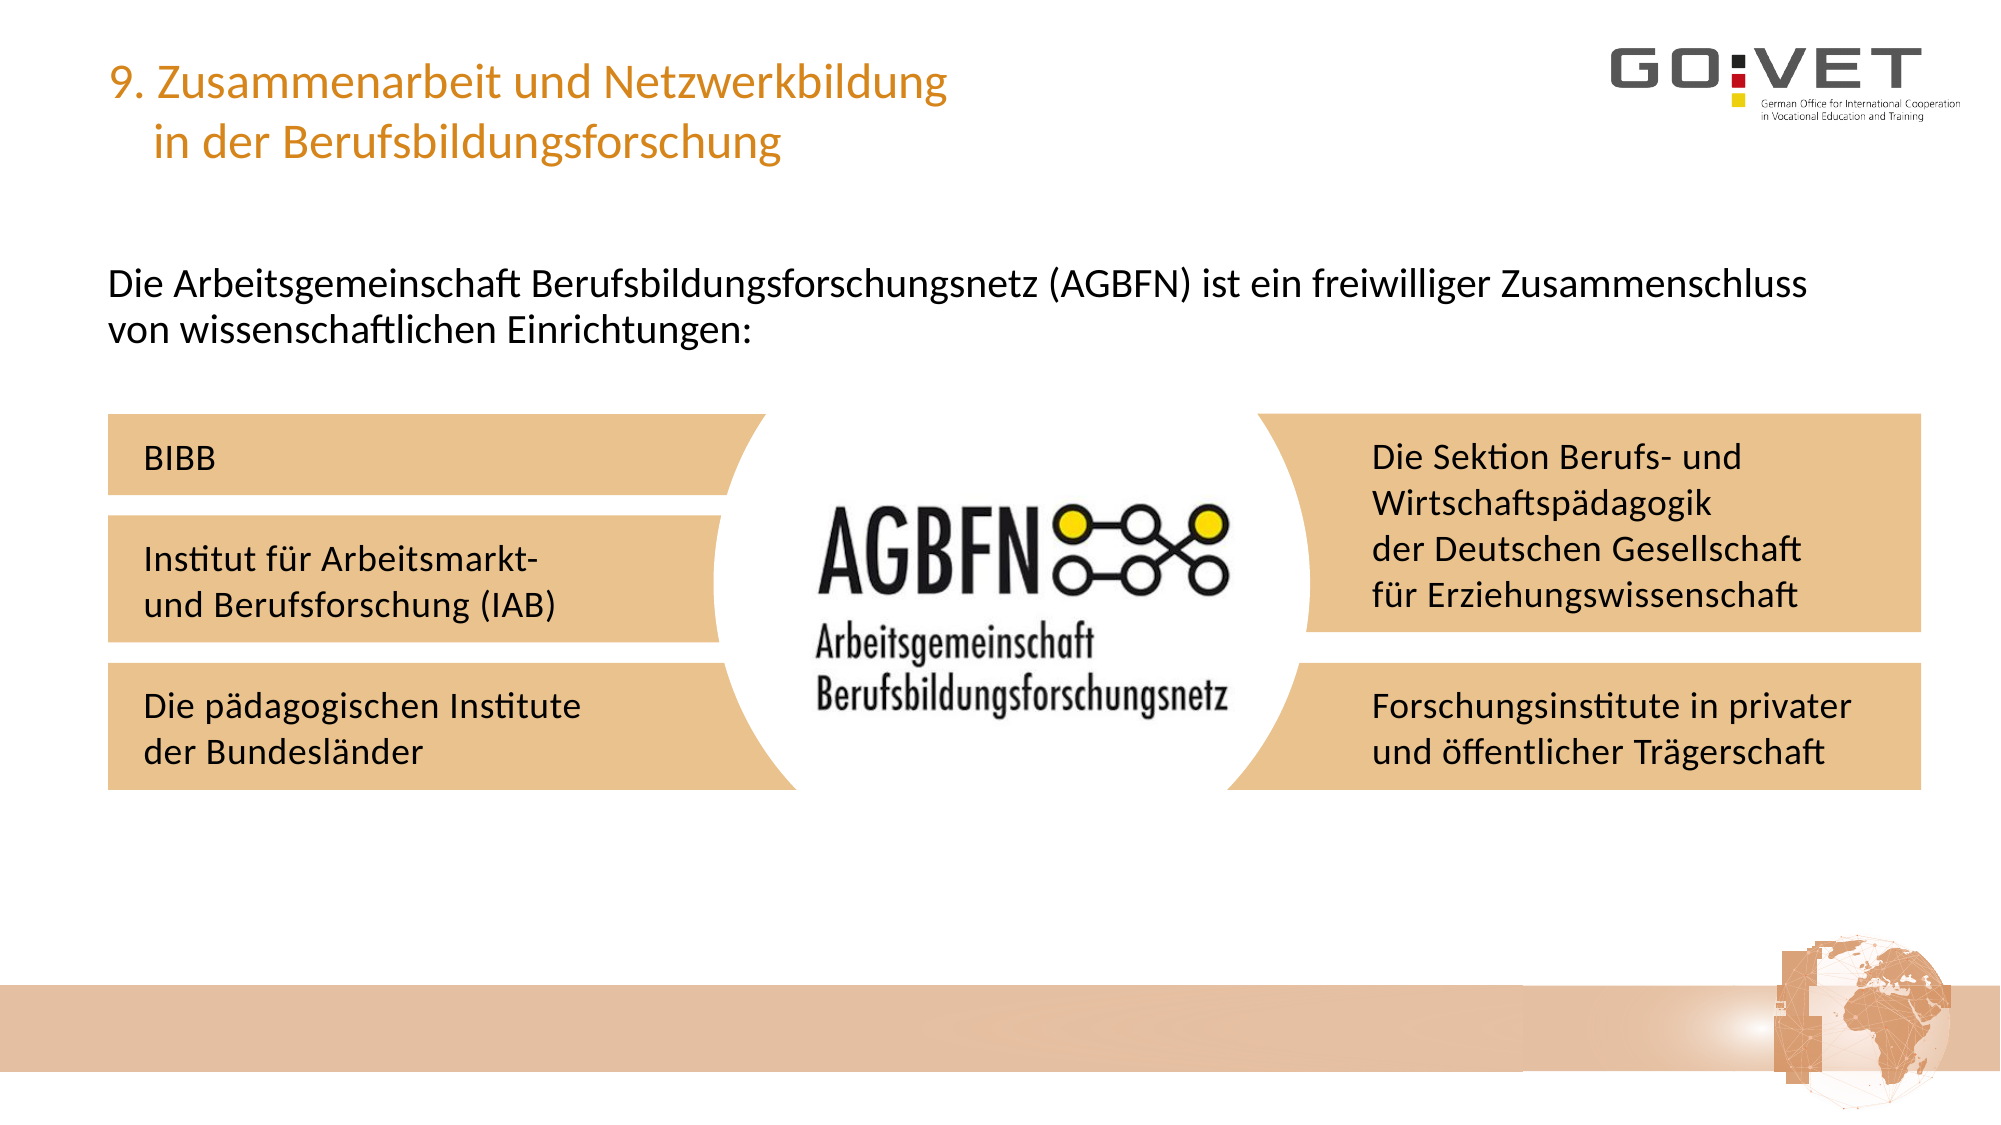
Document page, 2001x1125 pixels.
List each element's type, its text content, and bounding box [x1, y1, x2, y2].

text_box BIBB [108, 414, 764, 496]
text_box Die pädagogischen Institute der Bundesländer [108, 662, 794, 790]
text_box [712, 352, 1312, 883]
title 9. Zusammenarbeit und Netzwerkbildung in der Berufsbildungsforschung [108, 48, 1585, 237]
picture [777, 461, 1252, 737]
text_box Die Sektion Berufs- und Wirtschaftspädagogik der Deutschen Gesellschaft für Erziehungswissenschaft [1259, 413, 1922, 633]
picture [1611, 48, 1960, 122]
text_box Forschungsinstitute in privater und öffentlicher Trägerschaft [1230, 662, 1922, 790]
text_box Institut für Arbeitsmarkt- und Berufsforschung (IAB) [108, 515, 720, 643]
text_box Die Arbeitsgemeinschaft Berufsbildungsforschungsnetz (AGBFN) ist ein freiwilliger Zusammenschluss von wissenschaftlichen Einrichtungen: [108, 259, 1852, 352]
